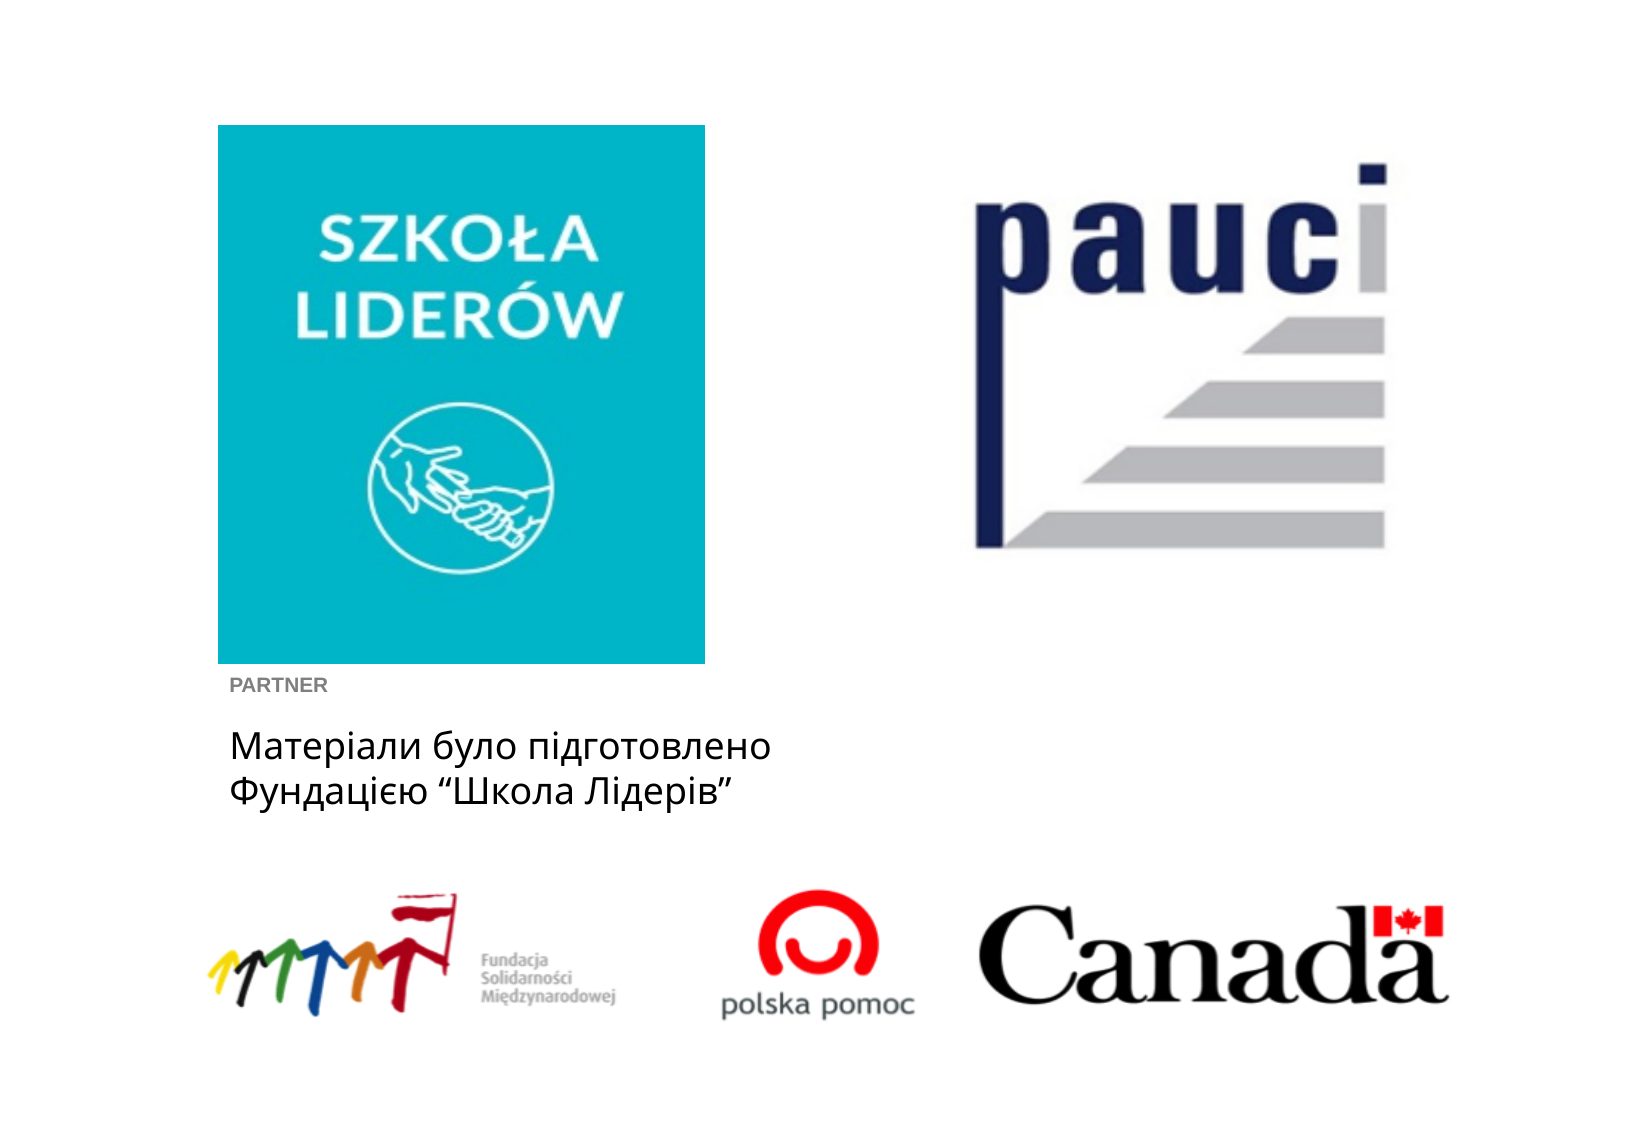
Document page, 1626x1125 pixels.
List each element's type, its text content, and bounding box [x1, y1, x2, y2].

text_box Матеріали було підготовлено Фундацією “Школа Лідерів” [214, 714, 945, 820]
picture [217, 125, 705, 664]
picture [172, 845, 1495, 1048]
text_box PARTNER [214, 669, 699, 704]
picture [933, 125, 1425, 587]
